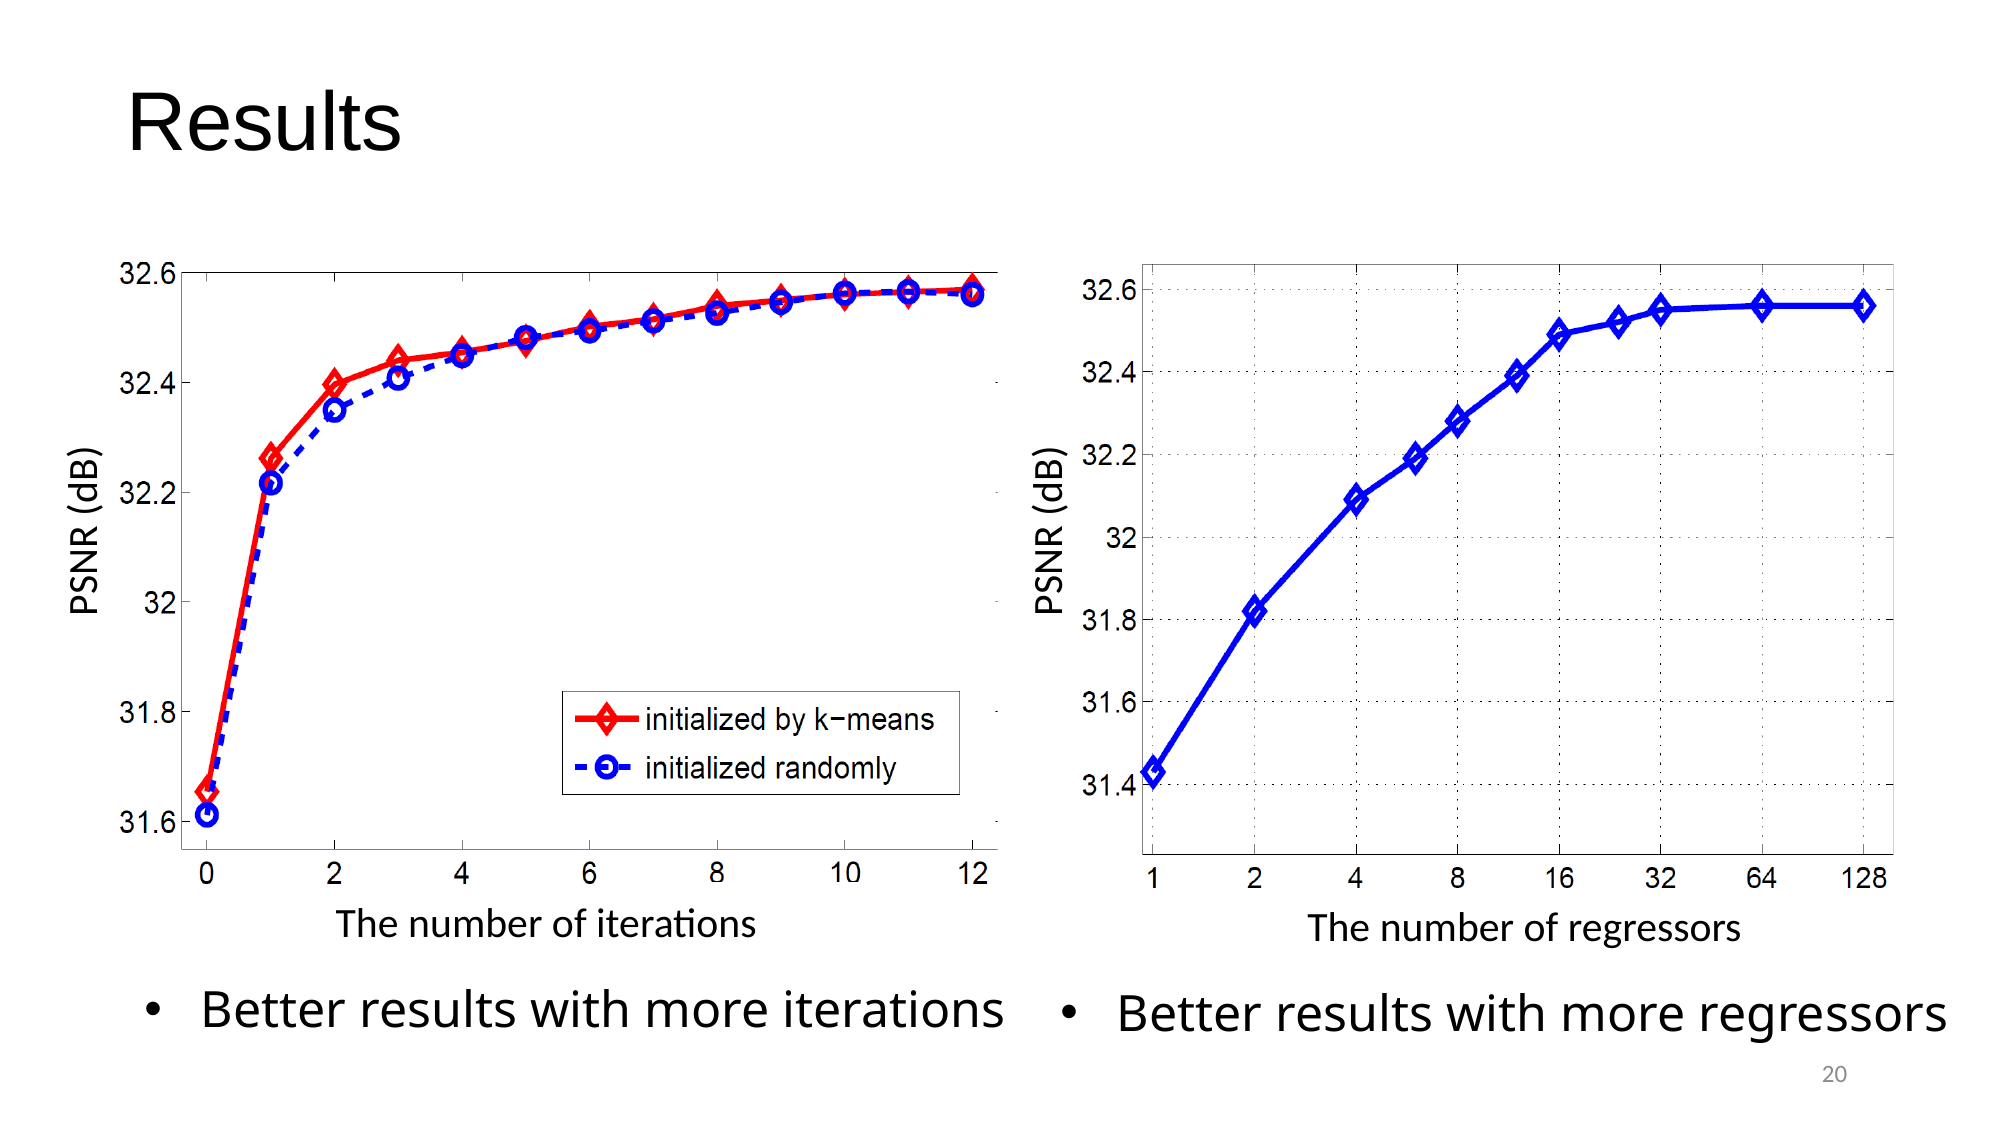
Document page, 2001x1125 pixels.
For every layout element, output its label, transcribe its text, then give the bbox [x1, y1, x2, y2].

slide_number 20 [1412, 1042, 1863, 1103]
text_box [110, 237, 998, 917]
text_box PSNR (dB) [1012, 416, 1075, 631]
text_box Better results with more regressors [1045, 973, 1976, 1050]
picture [1075, 262, 1894, 893]
text_box The number of regressors [1292, 893, 1799, 958]
text_box Better results with more iterations [129, 970, 1071, 1046]
title Results [111, 14, 1837, 233]
text_box PSNR (dB) [48, 416, 110, 631]
text_box The number of iterations [320, 917, 924, 954]
